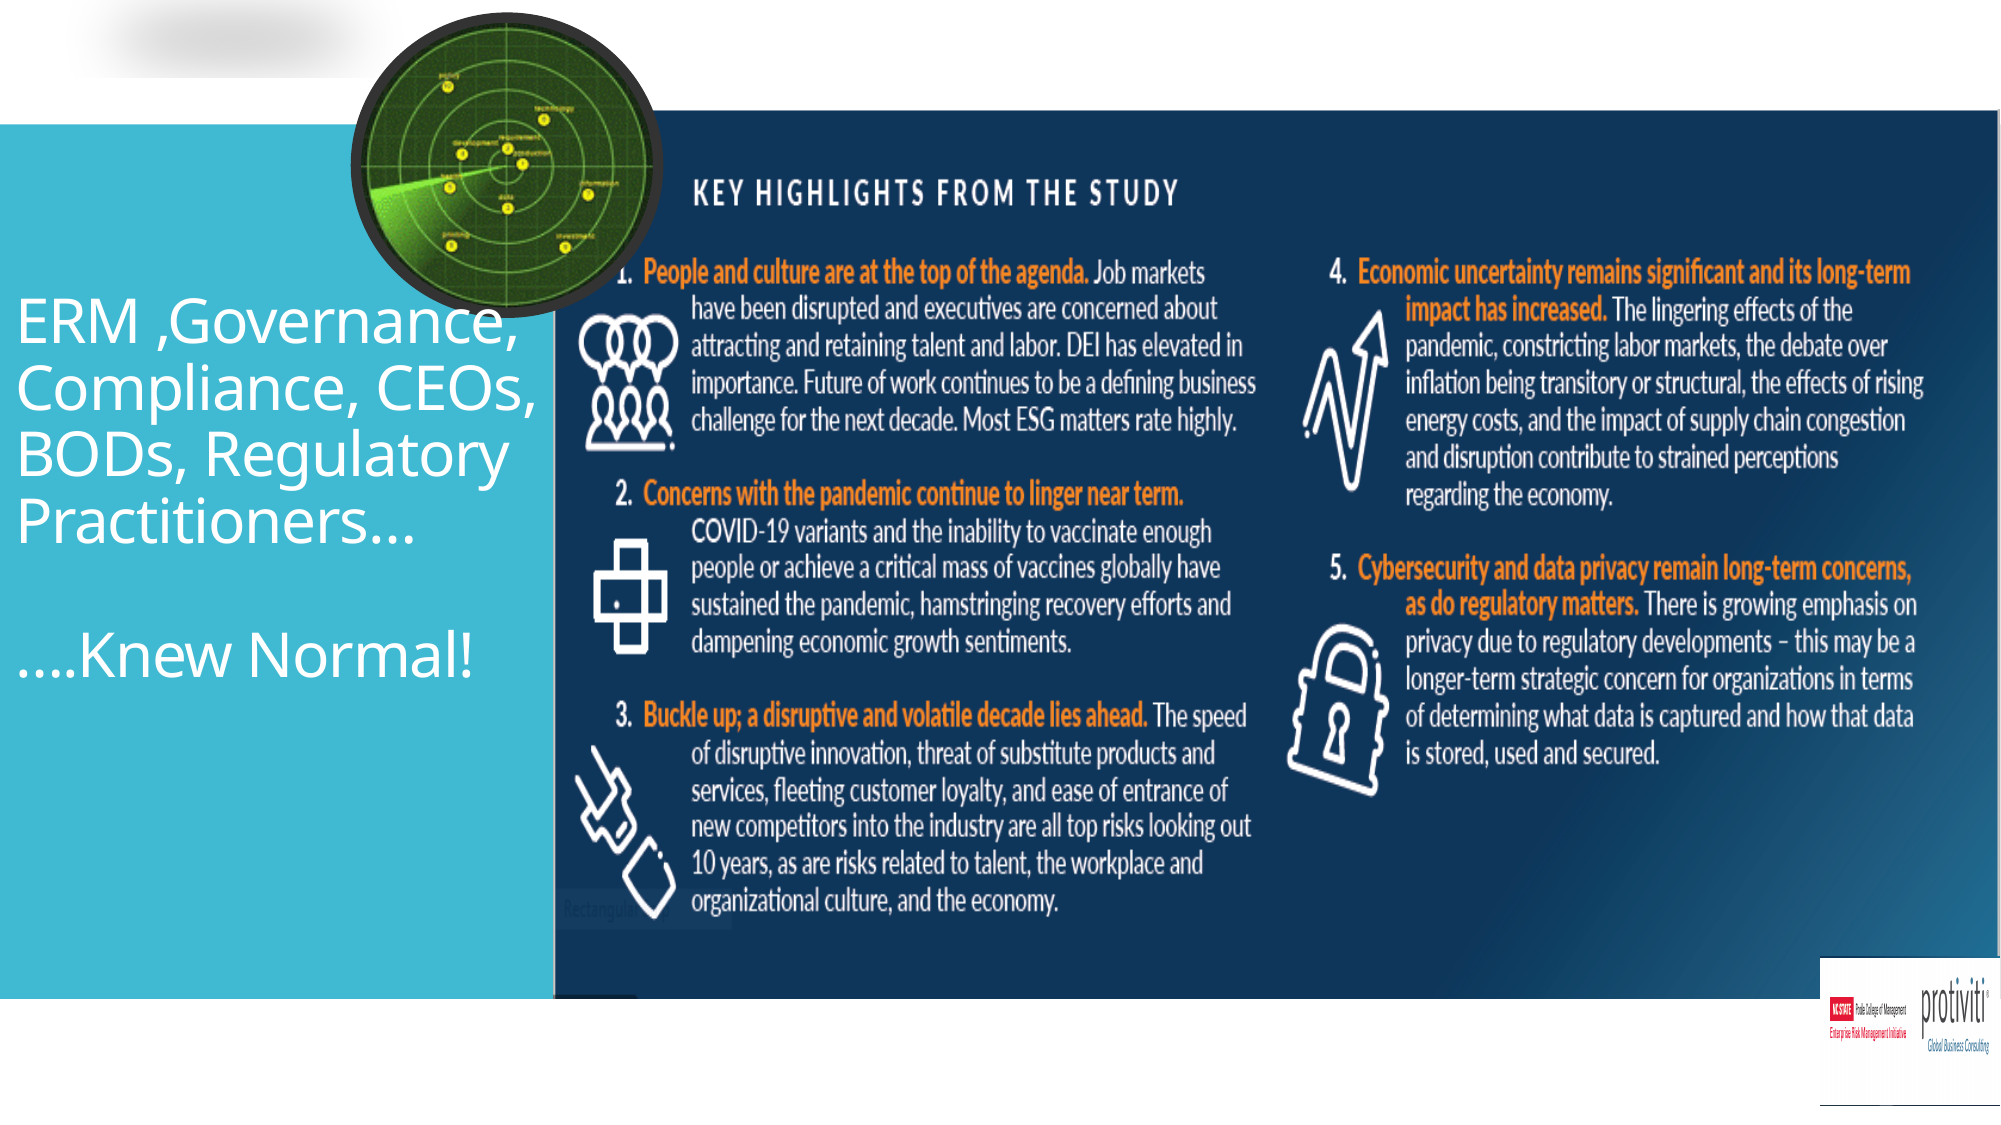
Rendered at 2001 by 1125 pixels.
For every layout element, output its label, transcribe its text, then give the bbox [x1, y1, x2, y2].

title ERM ,Governance, Compliance, CEOs, BODs, Regulatory Practitioners… ….Knew Normal! [0, 123, 553, 999]
picture [355, 17, 2000, 1107]
